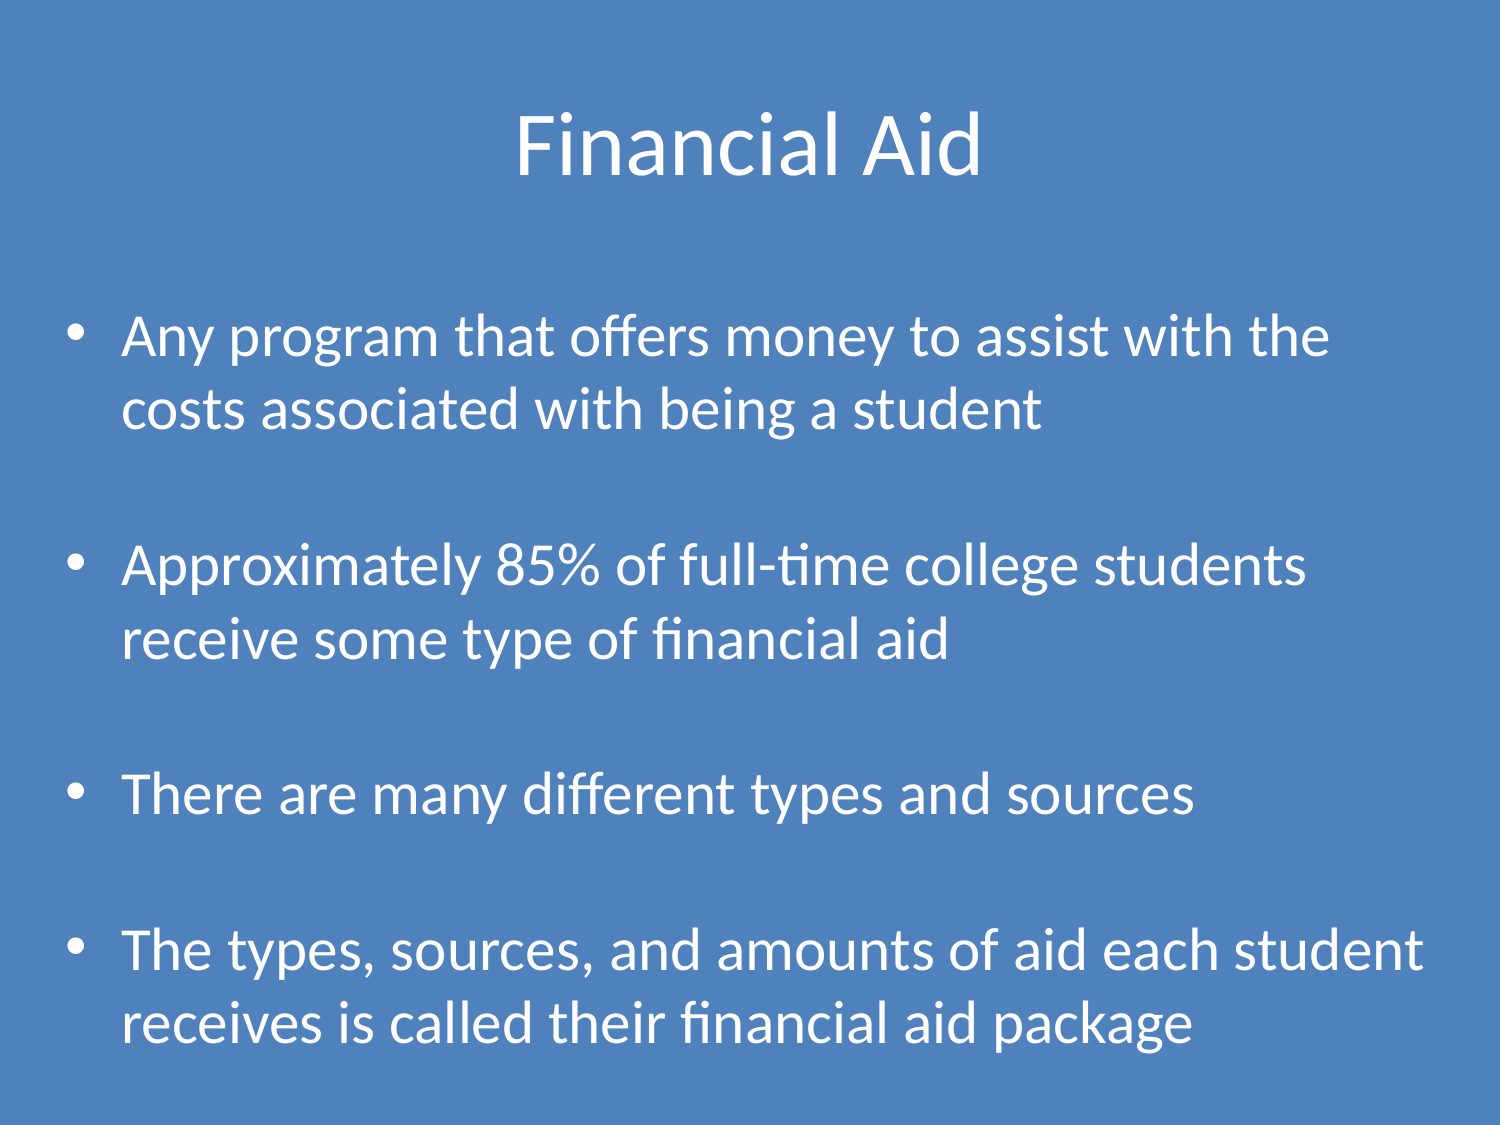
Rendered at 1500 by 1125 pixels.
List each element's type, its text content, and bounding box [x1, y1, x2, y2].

list Any program that offers money to assist with the costs associated with being a student Approximately 85% of full-time college students receive some type of financial aid There are many different types and sources The types, sources, and amounts of aid each student receives is called their financial aid package [50, 287, 1450, 1080]
title Financial Aid [75, 45, 1425, 233]
